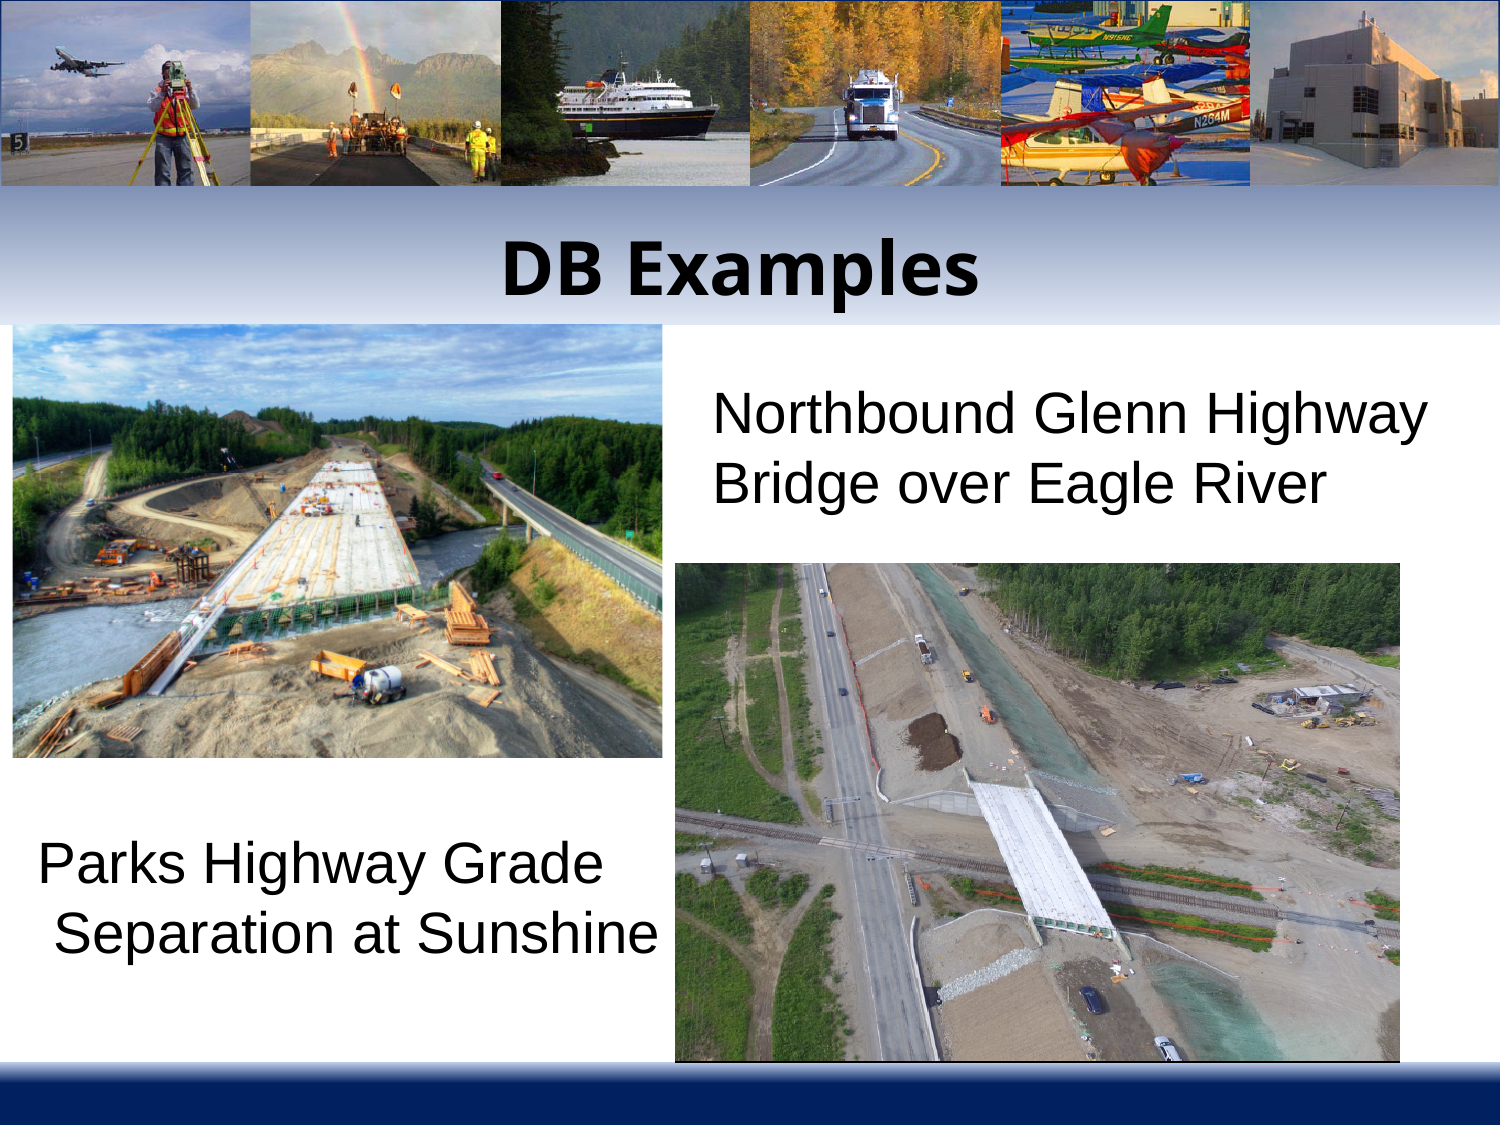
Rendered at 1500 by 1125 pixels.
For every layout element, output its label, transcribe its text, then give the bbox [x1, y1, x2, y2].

text_box Northbound Glenn Highway Bridge over Eagle River [712, 374, 1500, 515]
title DB Examples [51, 220, 1449, 312]
list Parks Highway Grade Separation at Sunshine [37, 825, 669, 967]
picture [0, 563, 1500, 1125]
picture [0, 0, 1500, 758]
